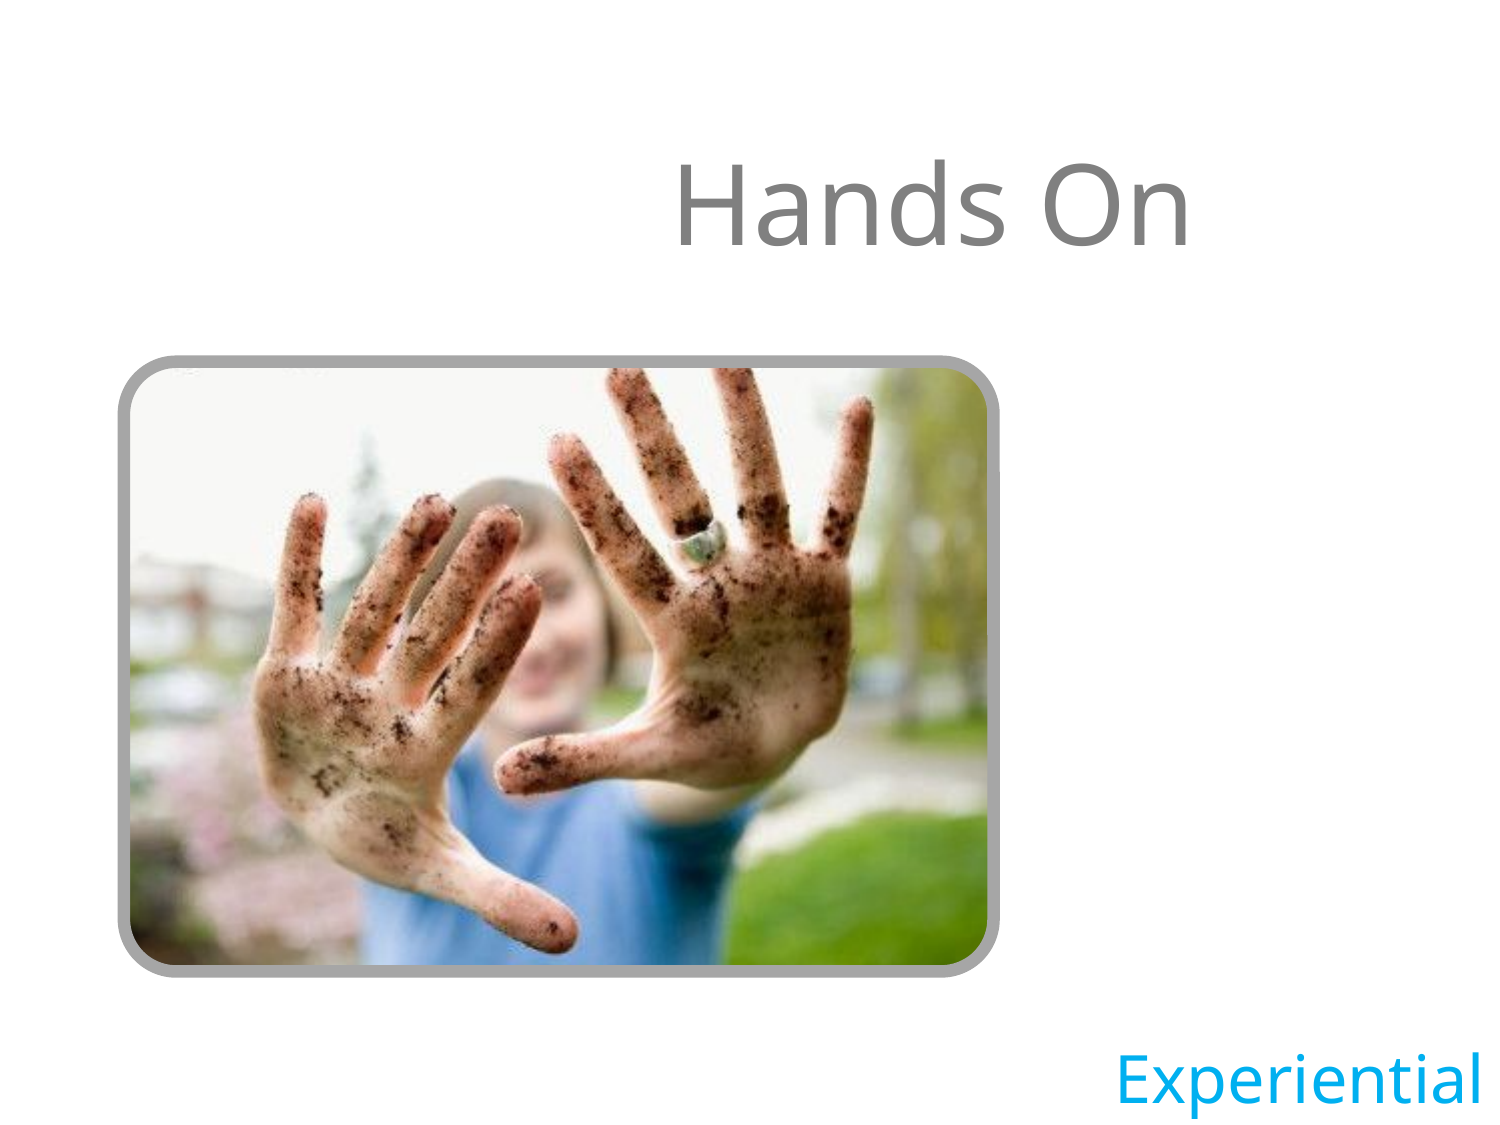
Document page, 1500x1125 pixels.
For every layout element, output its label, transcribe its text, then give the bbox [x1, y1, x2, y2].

text_box Experiential [549, 1029, 1500, 1124]
picture [123, 361, 994, 972]
text_box Hands On [655, 125, 1306, 276]
